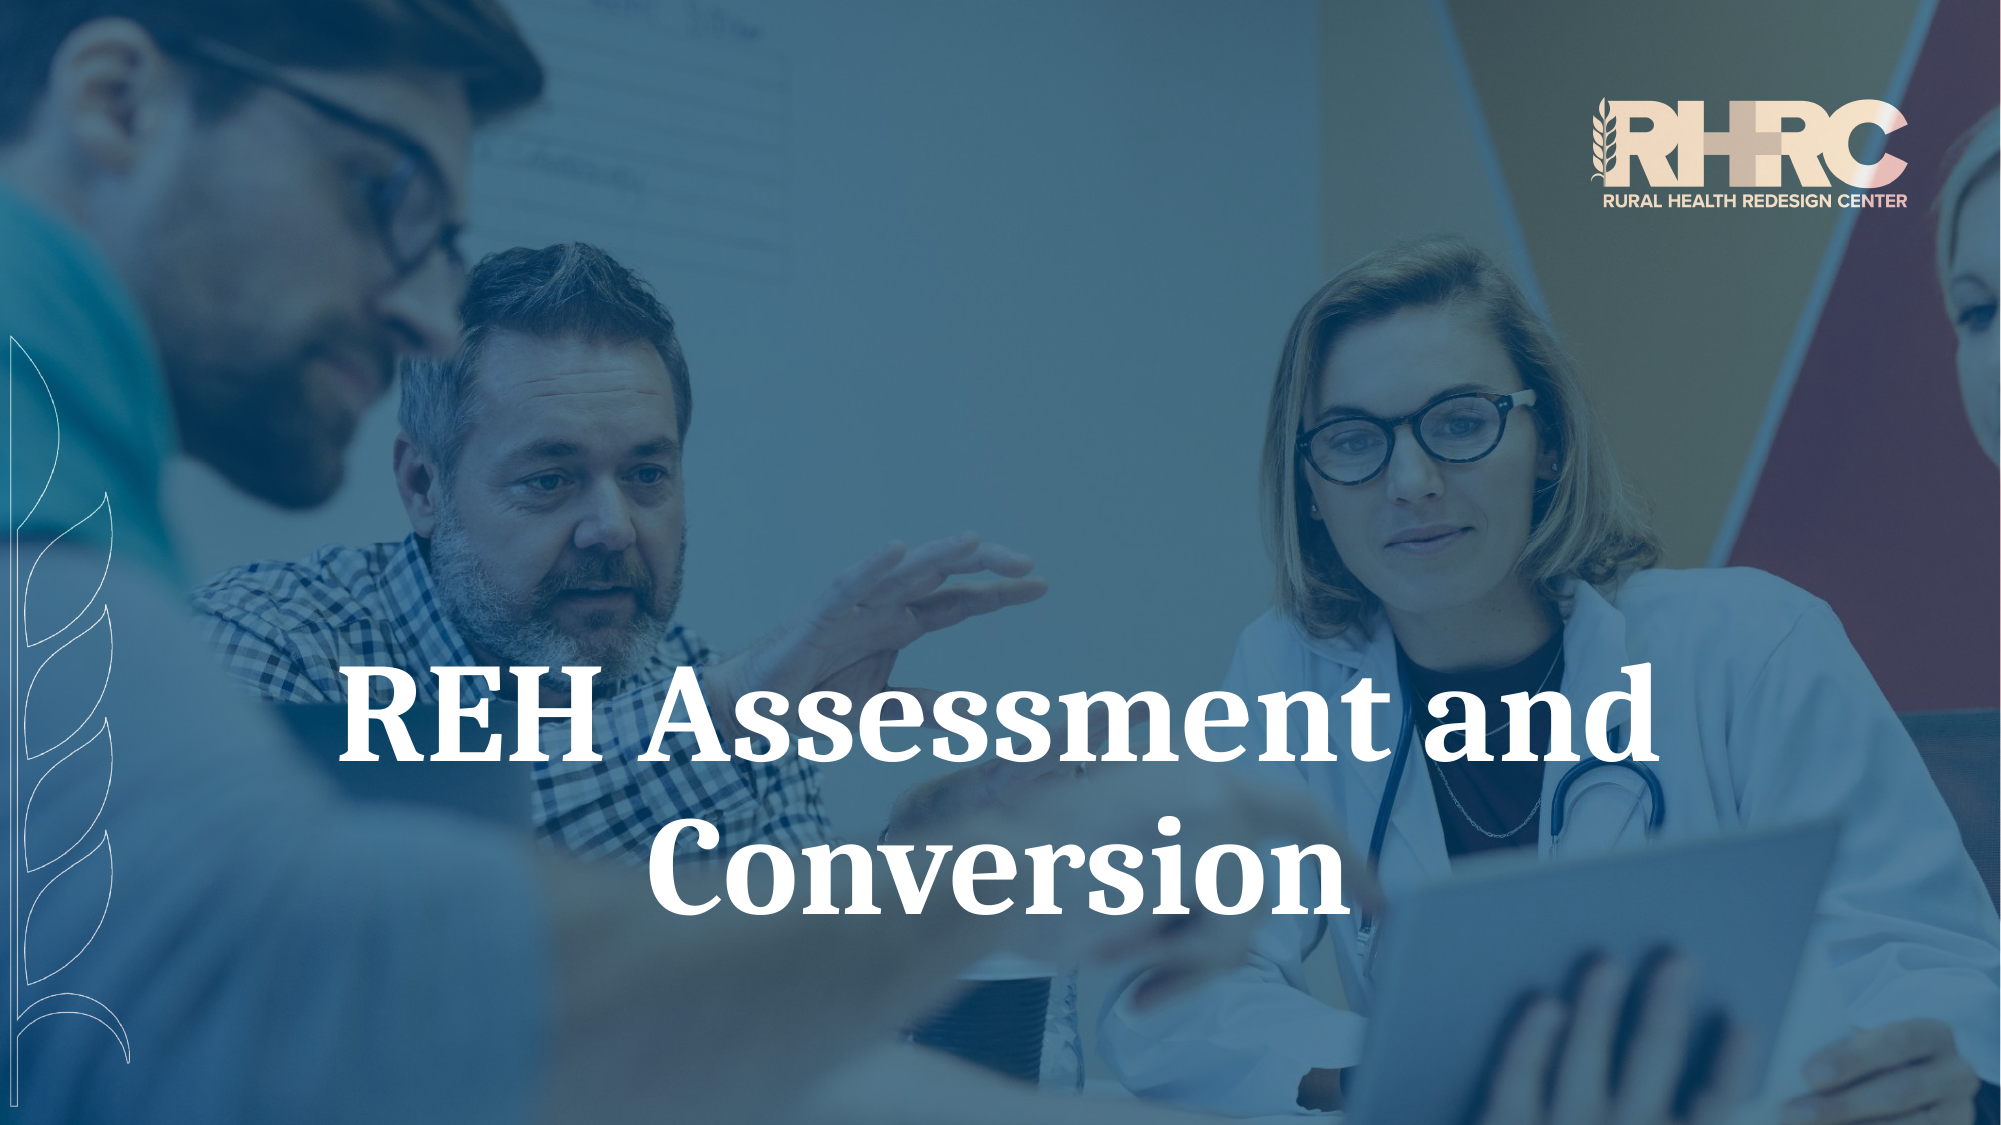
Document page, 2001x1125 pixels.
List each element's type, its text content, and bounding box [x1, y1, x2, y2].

title REH Assessment and Conversion [245, 631, 1754, 955]
picture [0, 0, 2001, 1125]
